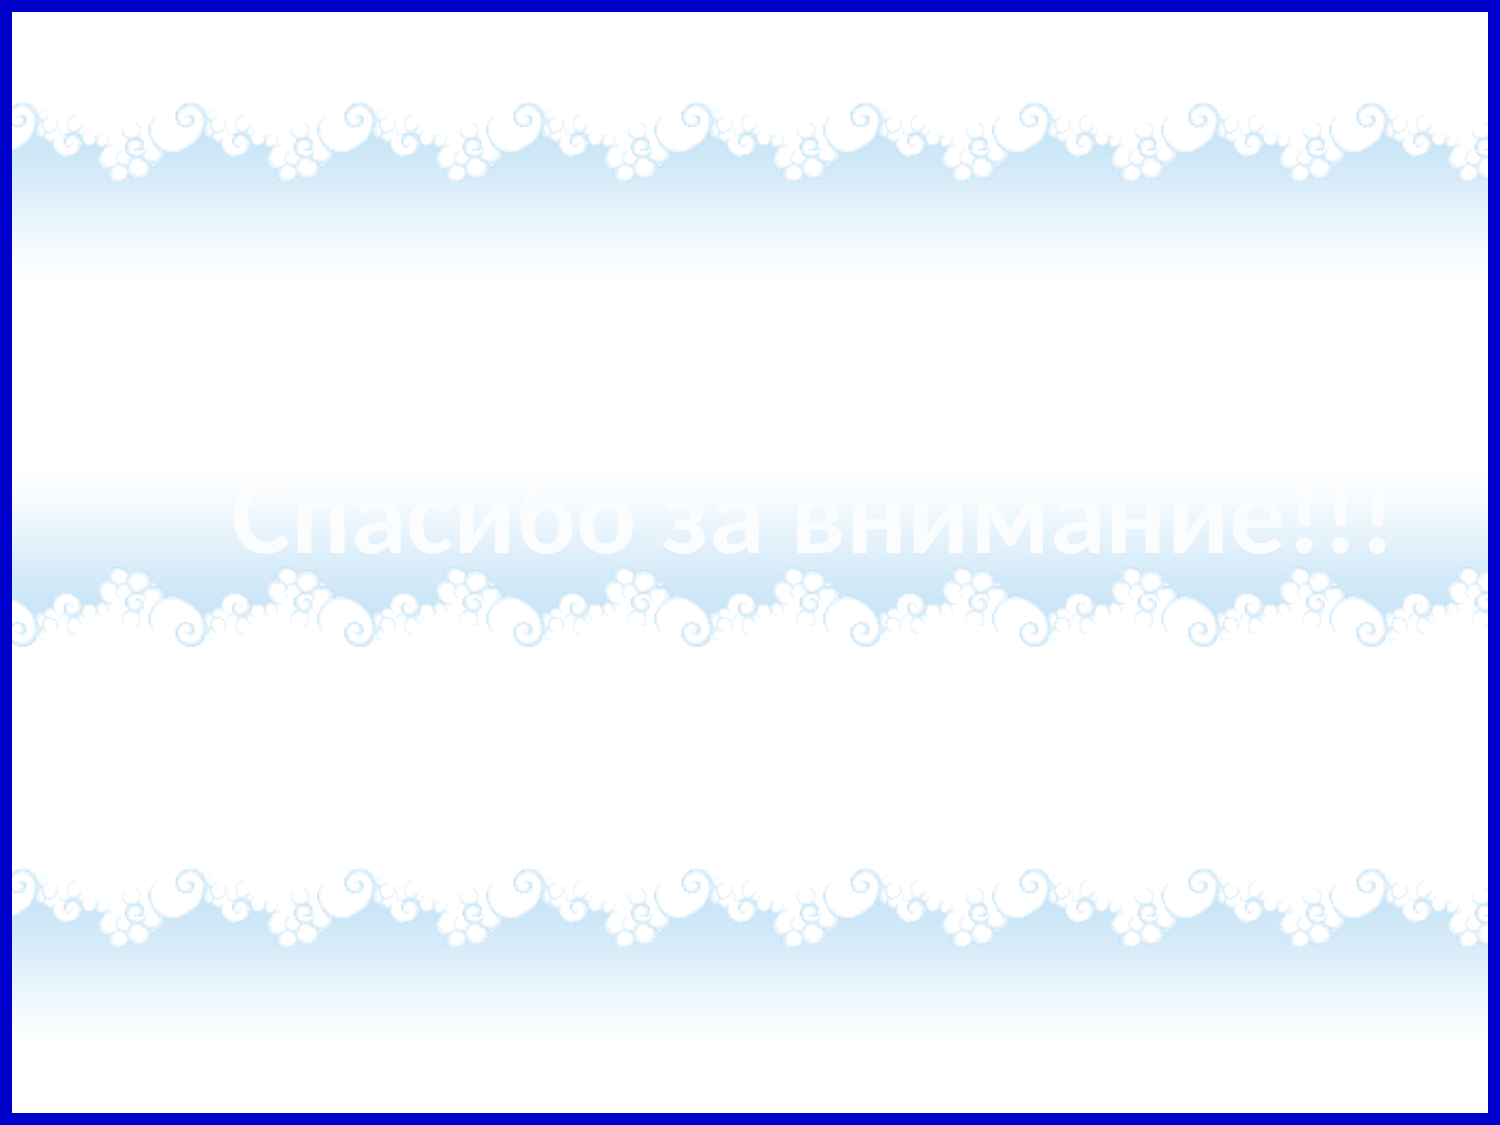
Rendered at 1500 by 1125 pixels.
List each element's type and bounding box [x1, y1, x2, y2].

text_box [0, 0, 1500, 1125]
